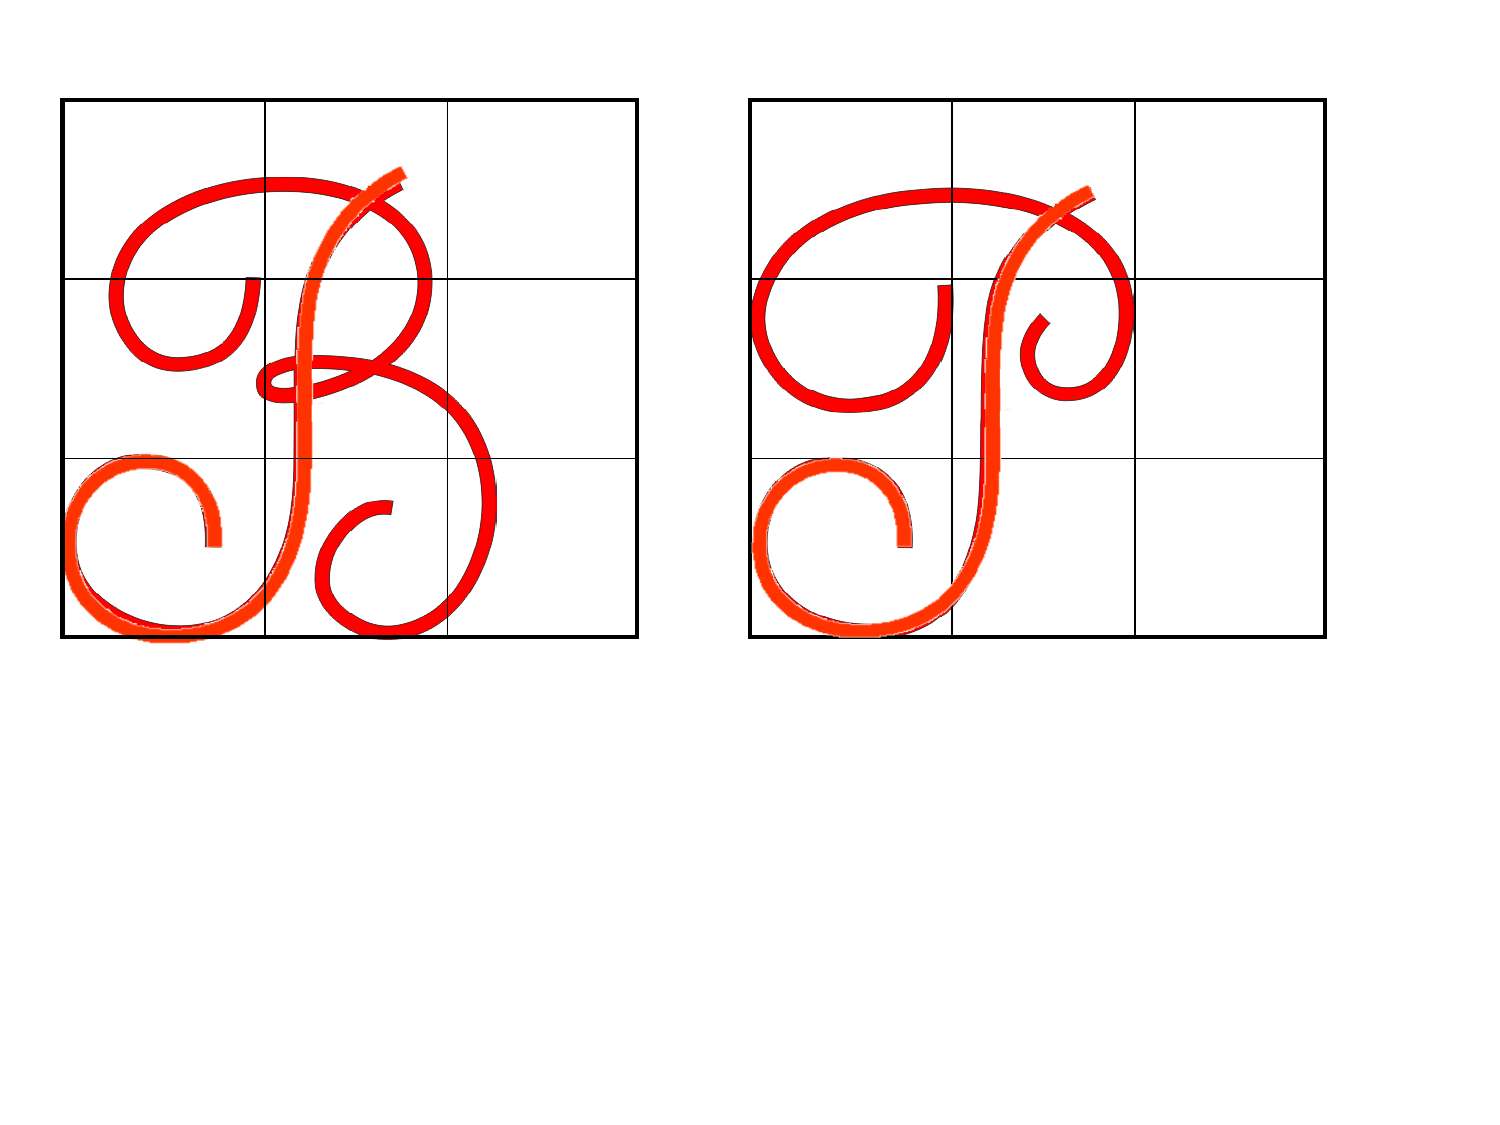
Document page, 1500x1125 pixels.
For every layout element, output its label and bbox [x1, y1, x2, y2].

table_cell [1139, 459, 1323, 635]
table_header [448, 102, 635, 278]
picture [747, 182, 1135, 640]
table_header [266, 102, 447, 175]
table_header [953, 102, 1134, 186]
picture [56, 164, 497, 647]
table_cell [1139, 280, 1323, 458]
table_header [752, 102, 951, 181]
table_cell [501, 280, 635, 458]
table_header [1136, 102, 1323, 278]
table_cell [501, 459, 635, 635]
table_header [65, 102, 264, 162]
